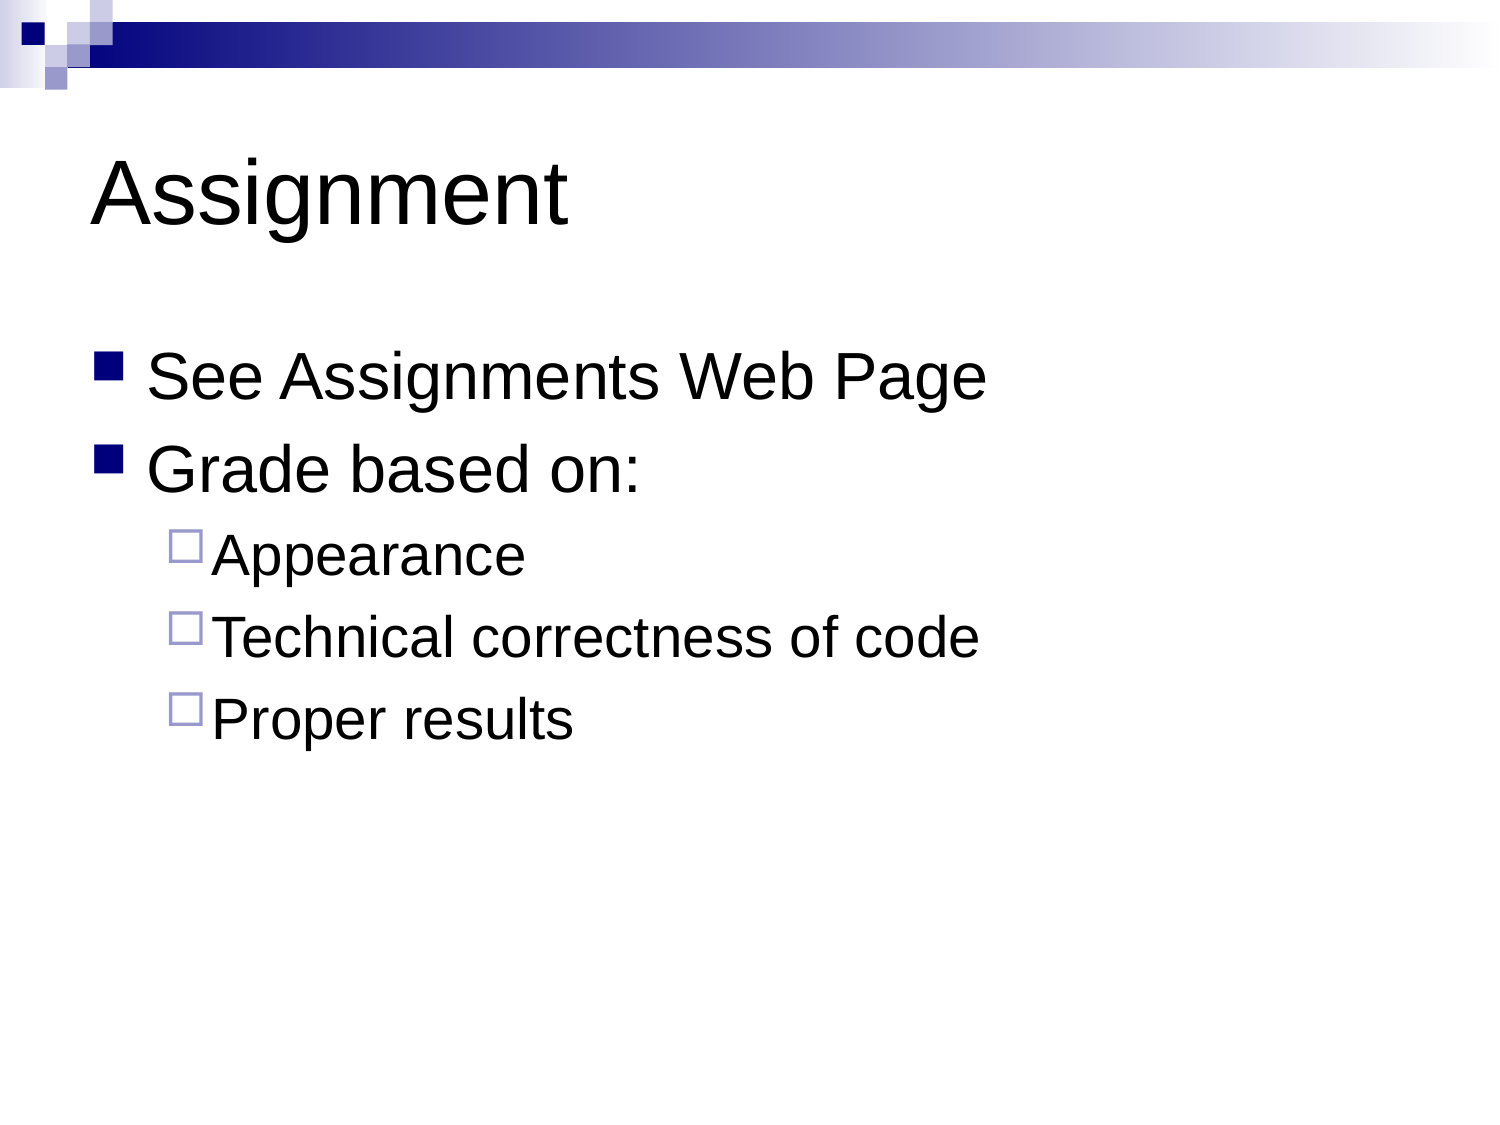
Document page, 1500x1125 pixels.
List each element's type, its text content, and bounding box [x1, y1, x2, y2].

title Assignment [74, 74, 1426, 301]
list See Assignments Web Page Grade based on: Appearance Technical correctness of code Proper results [74, 324, 1426, 1026]
